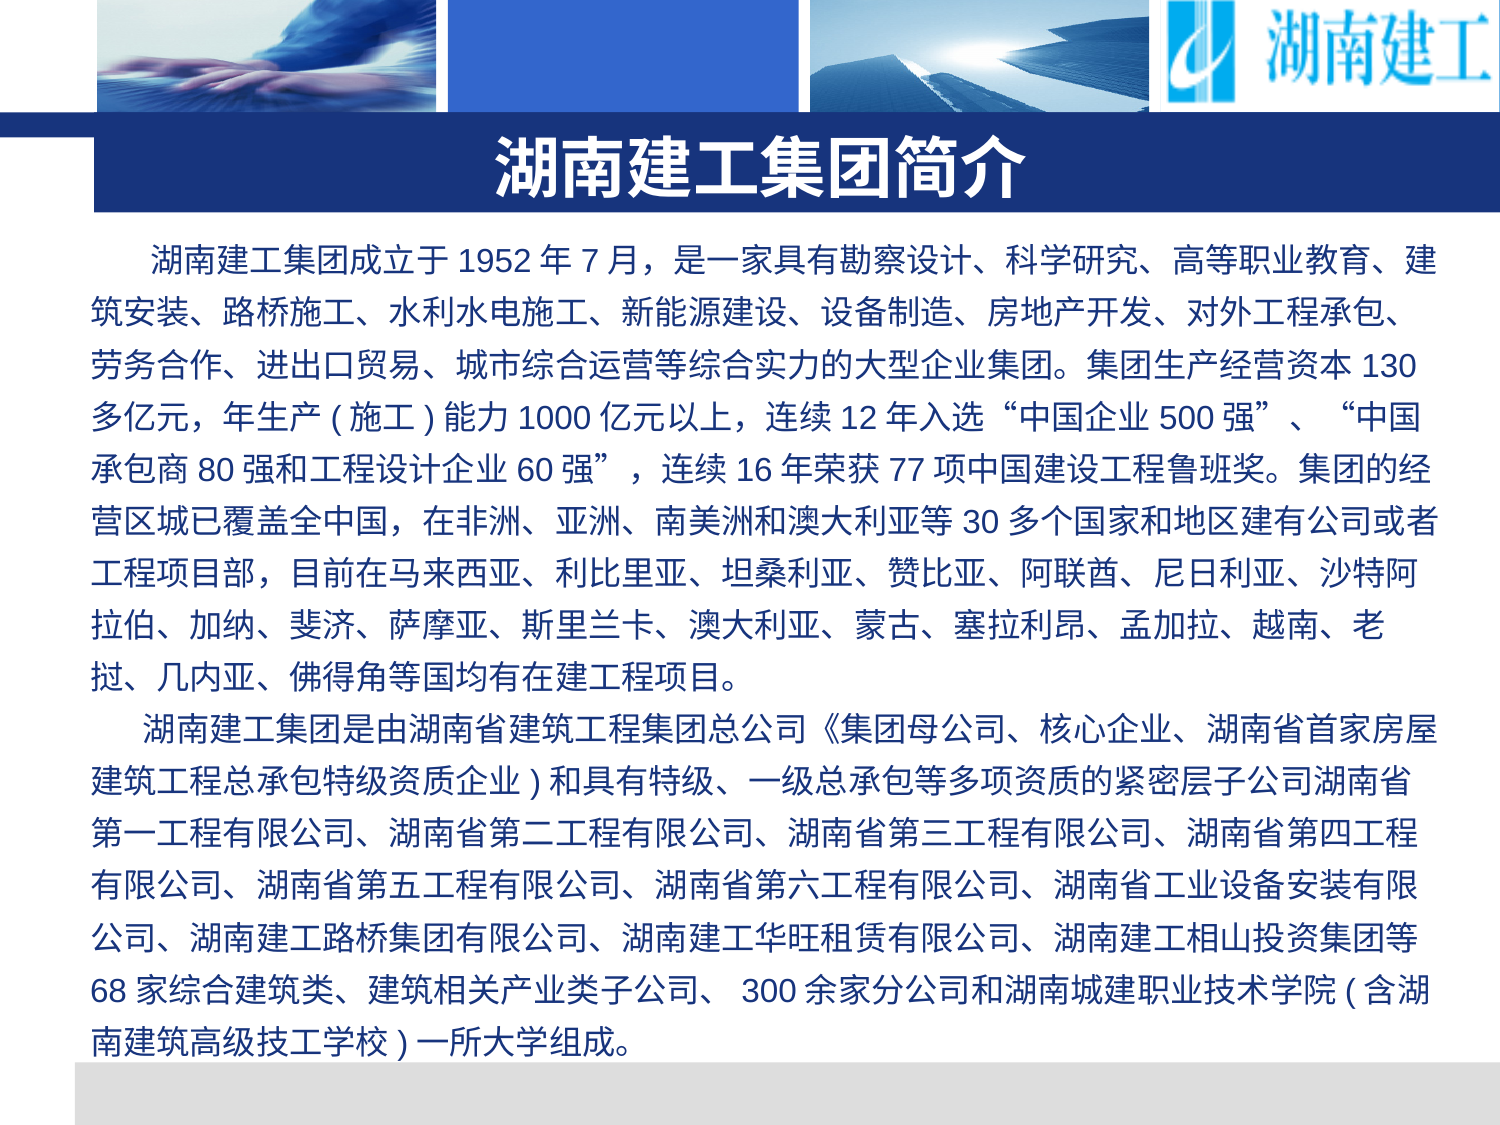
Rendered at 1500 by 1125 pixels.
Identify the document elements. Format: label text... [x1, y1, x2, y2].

picture [1161, 0, 1499, 112]
picture [810, 0, 1150, 112]
title 湖南建工集团简介 [120, 119, 1401, 213]
list 湖南建工集团成立于1952年7月，是一家具有勘察设计、科学研究、高等职业教育、建筑安装、路桥施工、水利水电施工、新能源建设、设备制造、房地产开发、对外工程承包、劳务合作、进出口贸易、城市综合运营等综合实力的大型企业集团。集团生产经营资本130多亿元，年生产(施工)能力1000亿元以上，连续12年入选“中国企业500强”、“中国承包商80强和工程设计企业60强”，连续16年荣获77项中国建设工程鲁班奖。集团的经营区城已覆盖全中国，在非洲、亚洲、南美洲和澳大利亚等30多个国家和地区建有公司或者工程项目部，目前在马来西亚、利比里亚、坦桑利亚、赞比亚、阿联酋、尼日利亚、沙特阿拉伯、加纳、斐济、萨摩亚、斯里兰卡、澳大利亚、蒙古、塞拉利昂、孟加拉、越南、老挝、几内亚、佛得角等国均有在建工程项目。 湖南建工集团是由湖南省建筑工程集团总公司《集团母公司、核心企业、湖南省首家房屋建筑工程总承包特级资质企业)和具有特级、一级总承包等多项资质的紧密层子公司湖南省第一工程有限公司、湖南省第二工程有限公司、湖南省第三工程有限公司、湖南省第四工程有限公司、湖南省第五工程有限公司、湖南省第六工程有限公司、湖南省工业设备安装有限公司、湖南建工路桥集团有限公司、湖南建工华旺租赁有限公司、湖南建工相山投资集团等68家综合建筑类、建筑相关产业类子公司、300余家分公司和湖南城建职业技术学院(含湖南建筑高级技工学校)一所大学组成。 [74, 219, 1458, 1056]
picture [97, 0, 437, 112]
